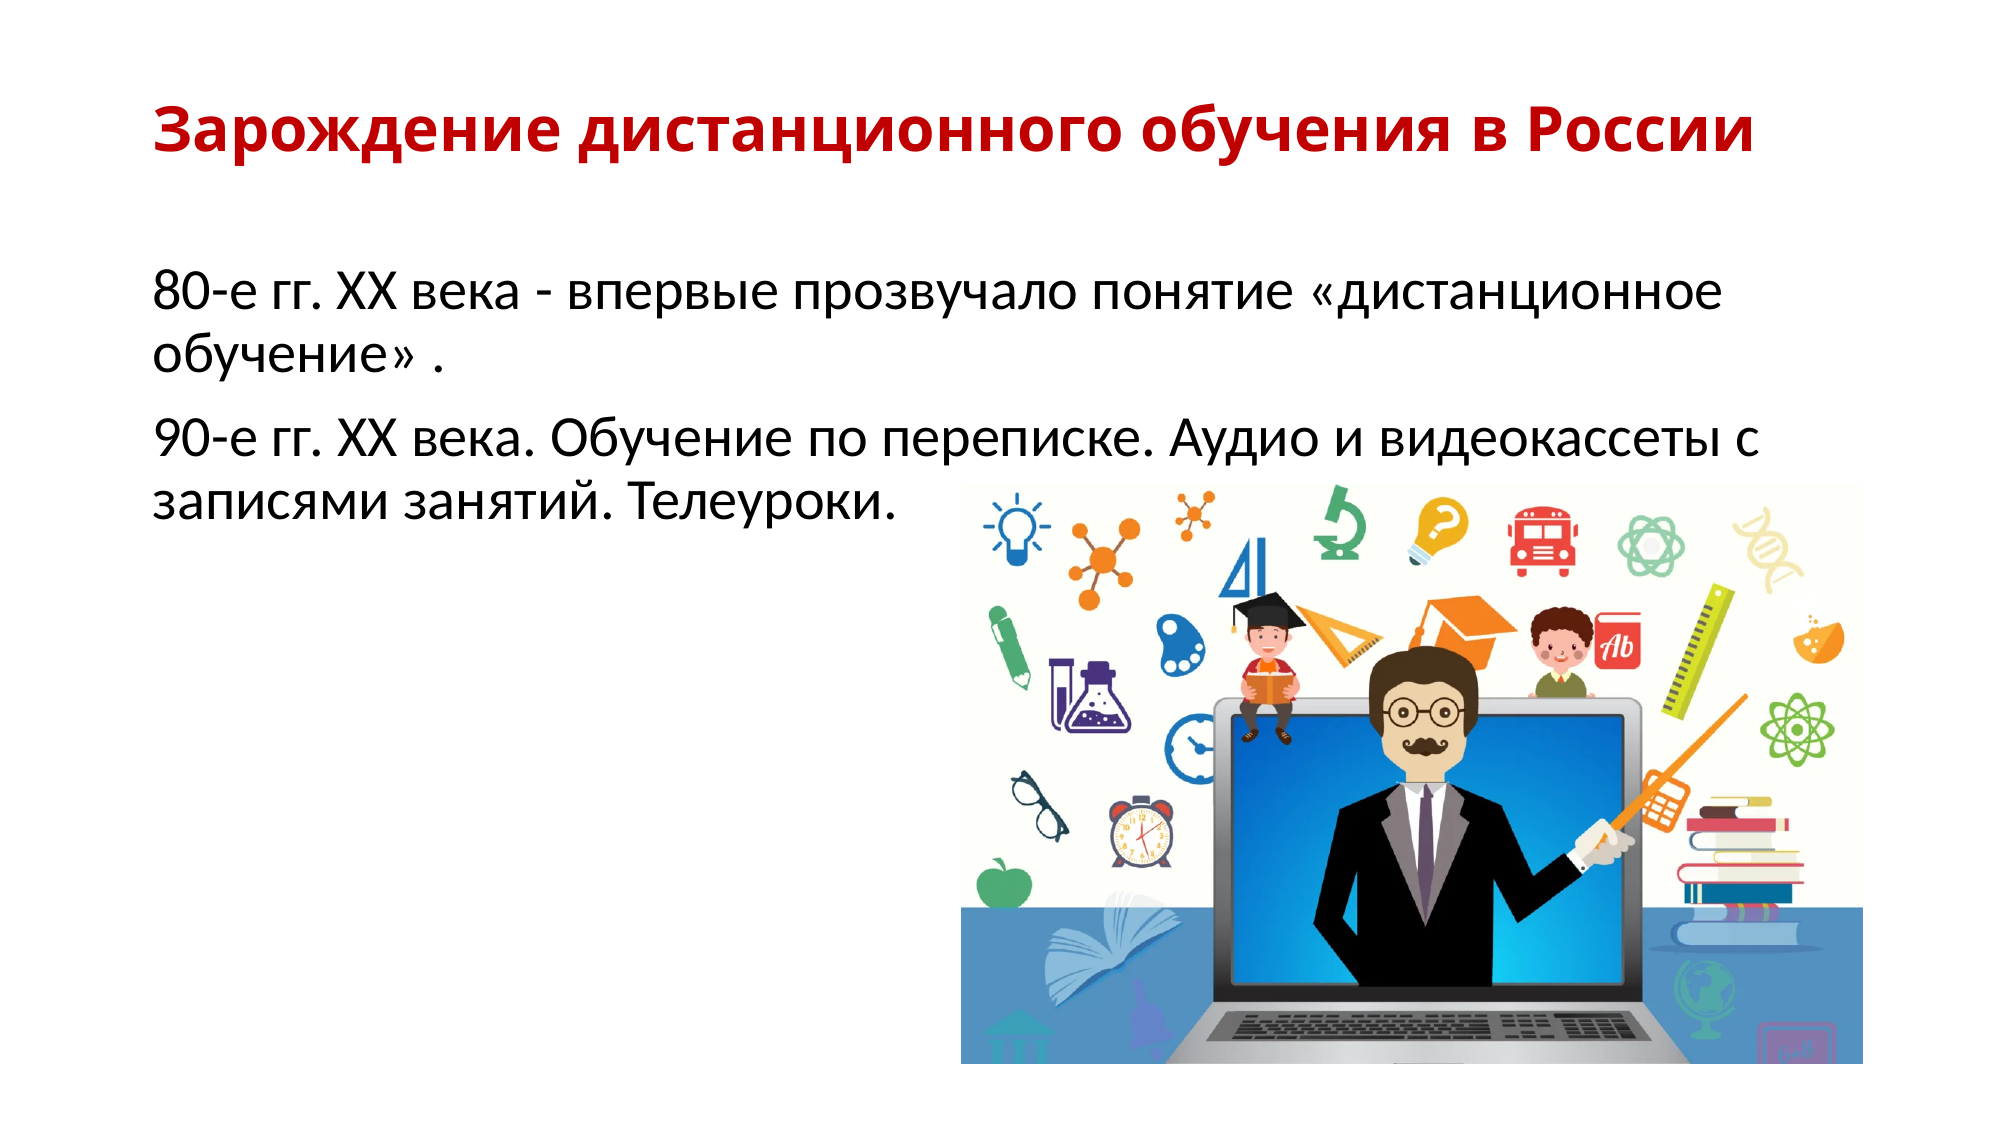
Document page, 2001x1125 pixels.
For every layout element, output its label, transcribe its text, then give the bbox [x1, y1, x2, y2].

list 80-е гг. ХХ века - впервые прозвучало понятие «дистанционное обучение» . 90-е гг. XX века. Обучение по переписке. Аудио и видеокассеты с записями занятий. Телеуроки. [137, 251, 1863, 1014]
title Зарождение дистанционного обучения в России [137, 59, 1863, 202]
picture [961, 484, 1863, 1064]
